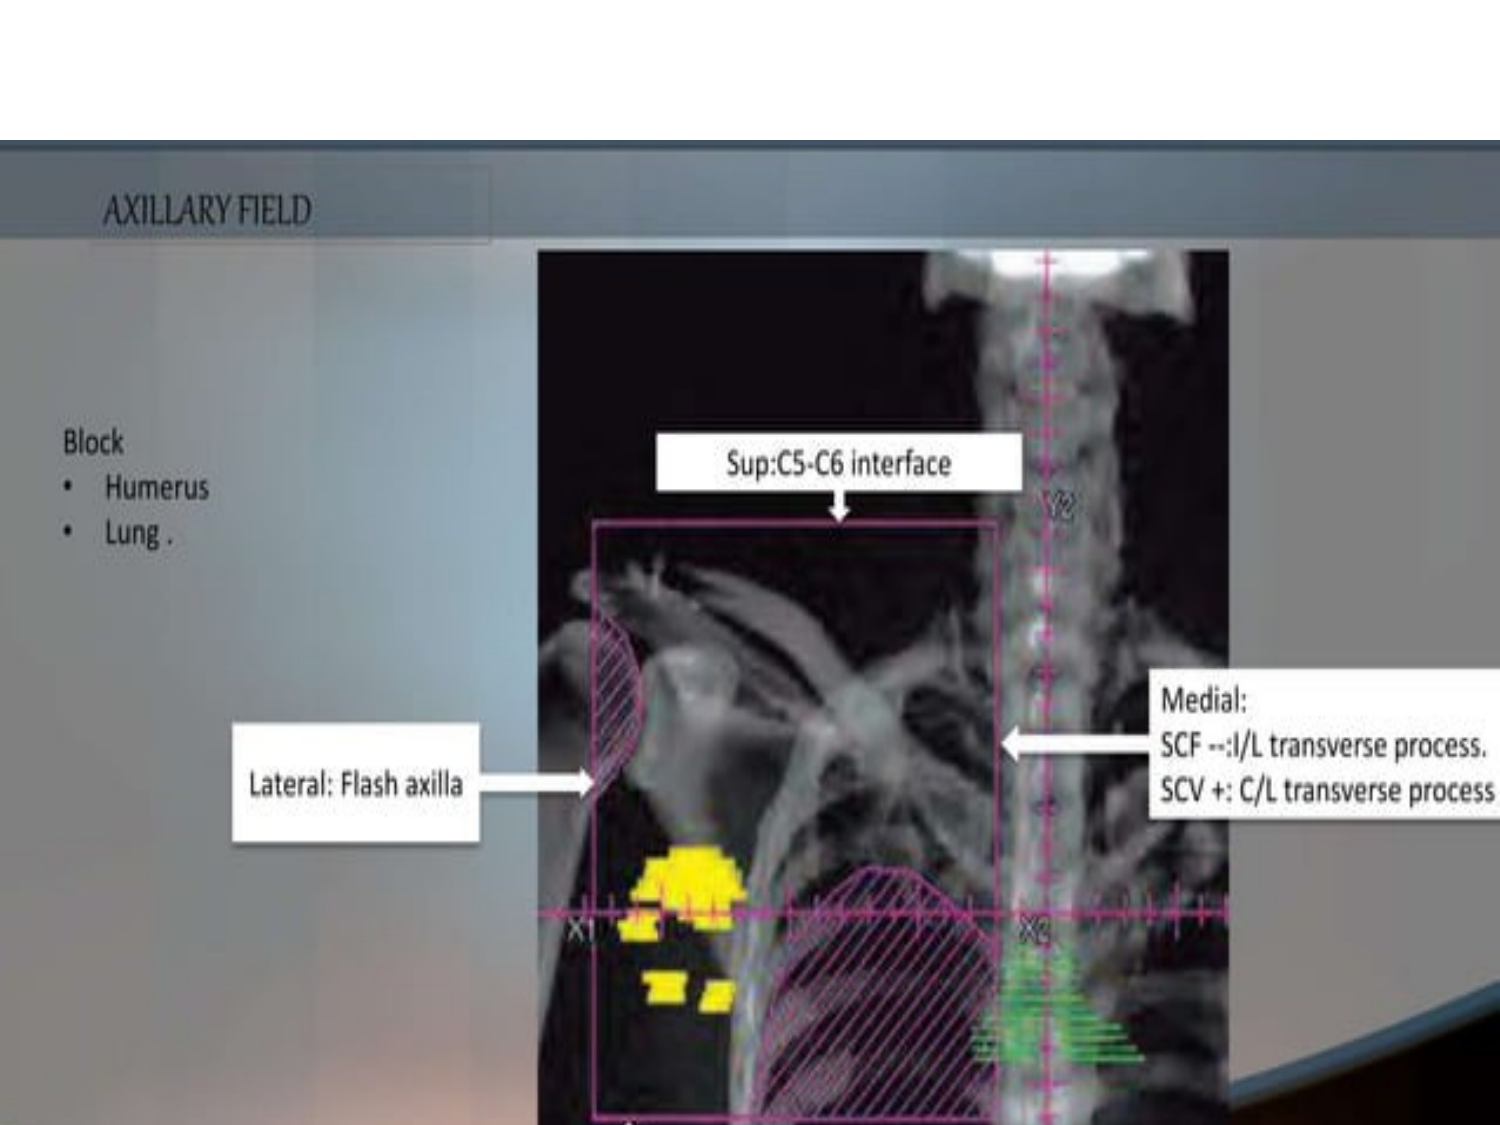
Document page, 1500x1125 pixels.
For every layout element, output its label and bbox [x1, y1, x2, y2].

picture [0, 139, 1500, 1125]
